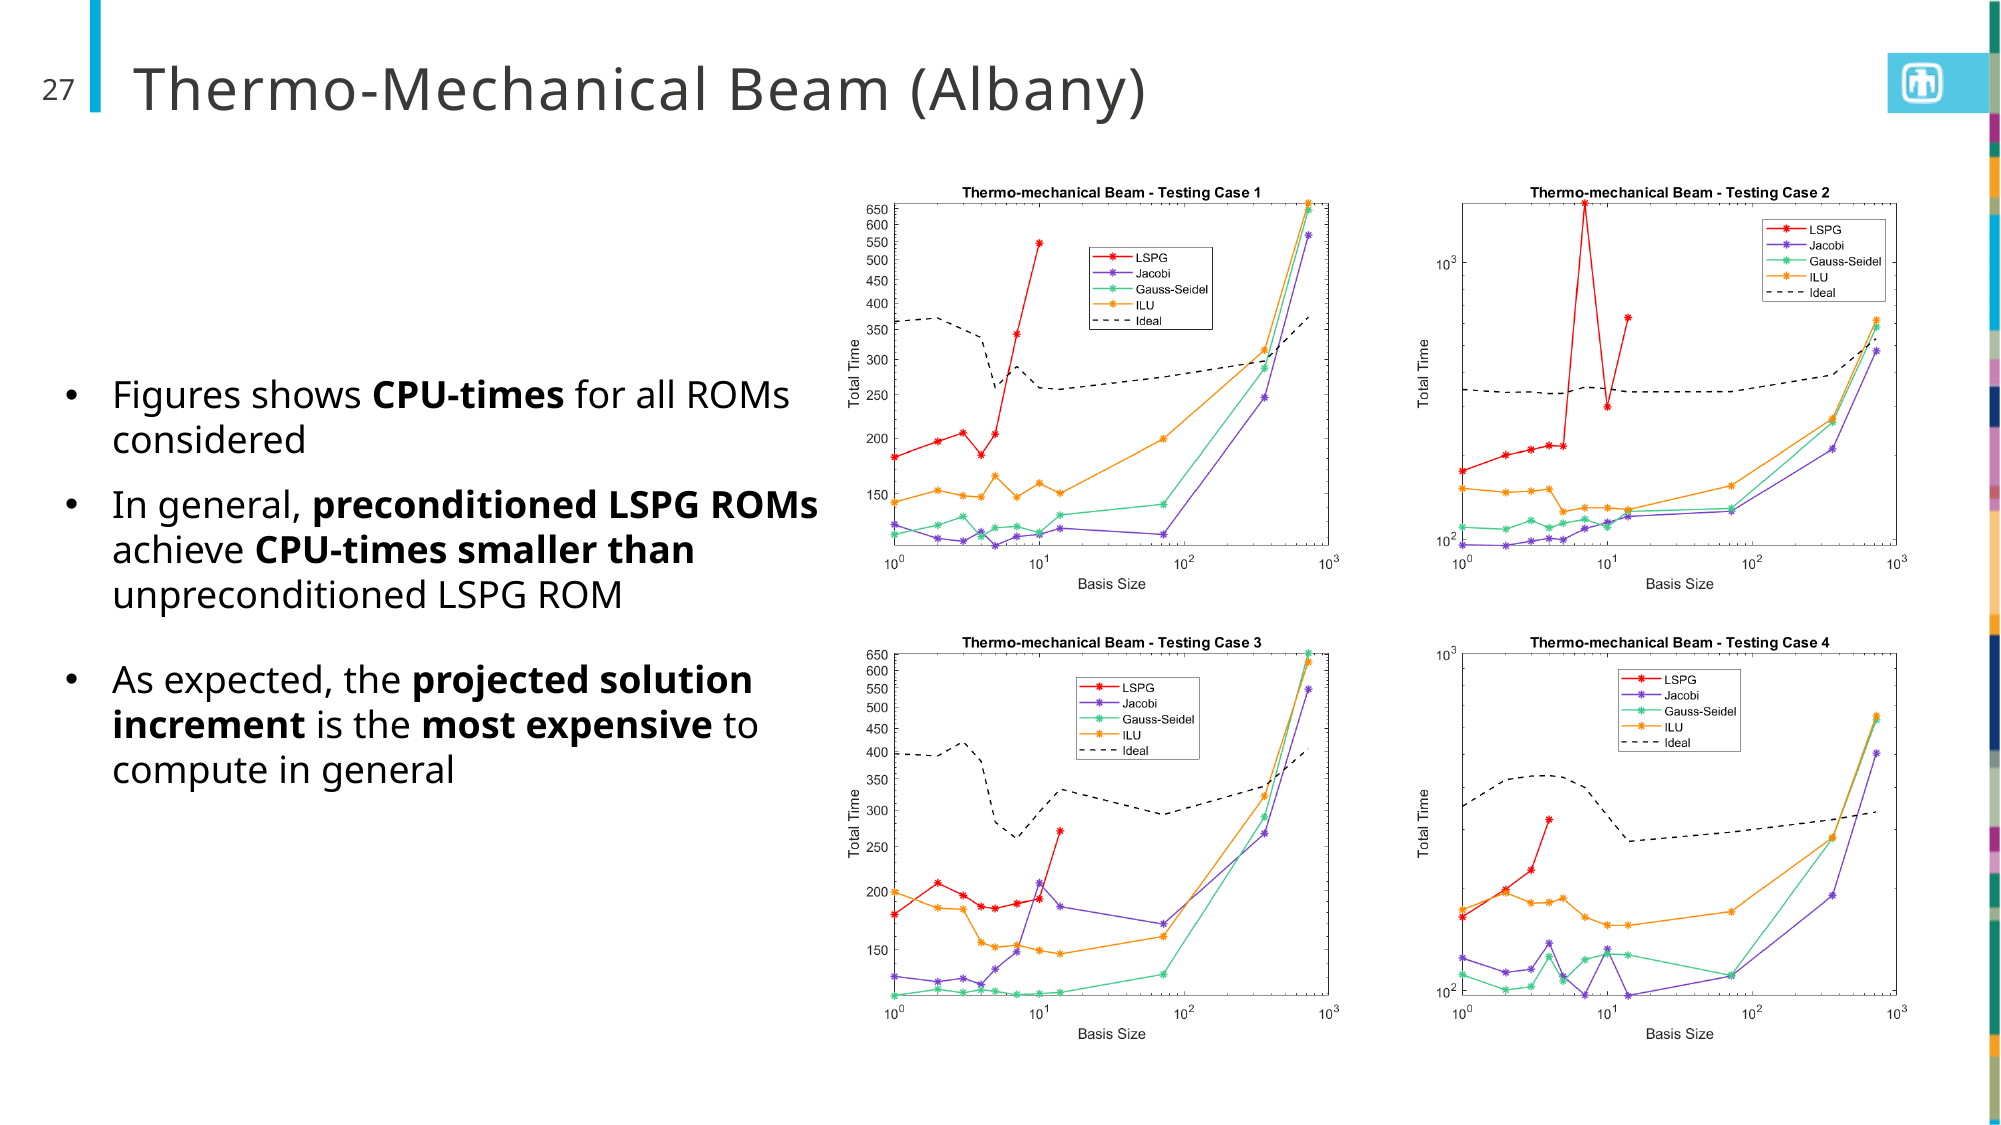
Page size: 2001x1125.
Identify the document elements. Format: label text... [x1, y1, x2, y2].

title Thermo-Mechanical Beam (Albany) [118, 54, 1854, 149]
picture [1388, 170, 1951, 592]
slide_number 27 [10, 61, 91, 121]
picture [820, 170, 1382, 592]
picture [820, 620, 1382, 1042]
picture [1388, 620, 1951, 1042]
text_box Figures shows CPU-times for all ROMs considered In general, preconditioned LSPG ROMs achieve CPU-times smaller than unpreconditioned LSPG ROM As expected, the projected solution increment is the most expensive to compute in general [50, 364, 872, 844]
picture [1990, 330, 1999, 1120]
picture [1990, 1, 1999, 215]
picture [1901, 62, 1944, 104]
